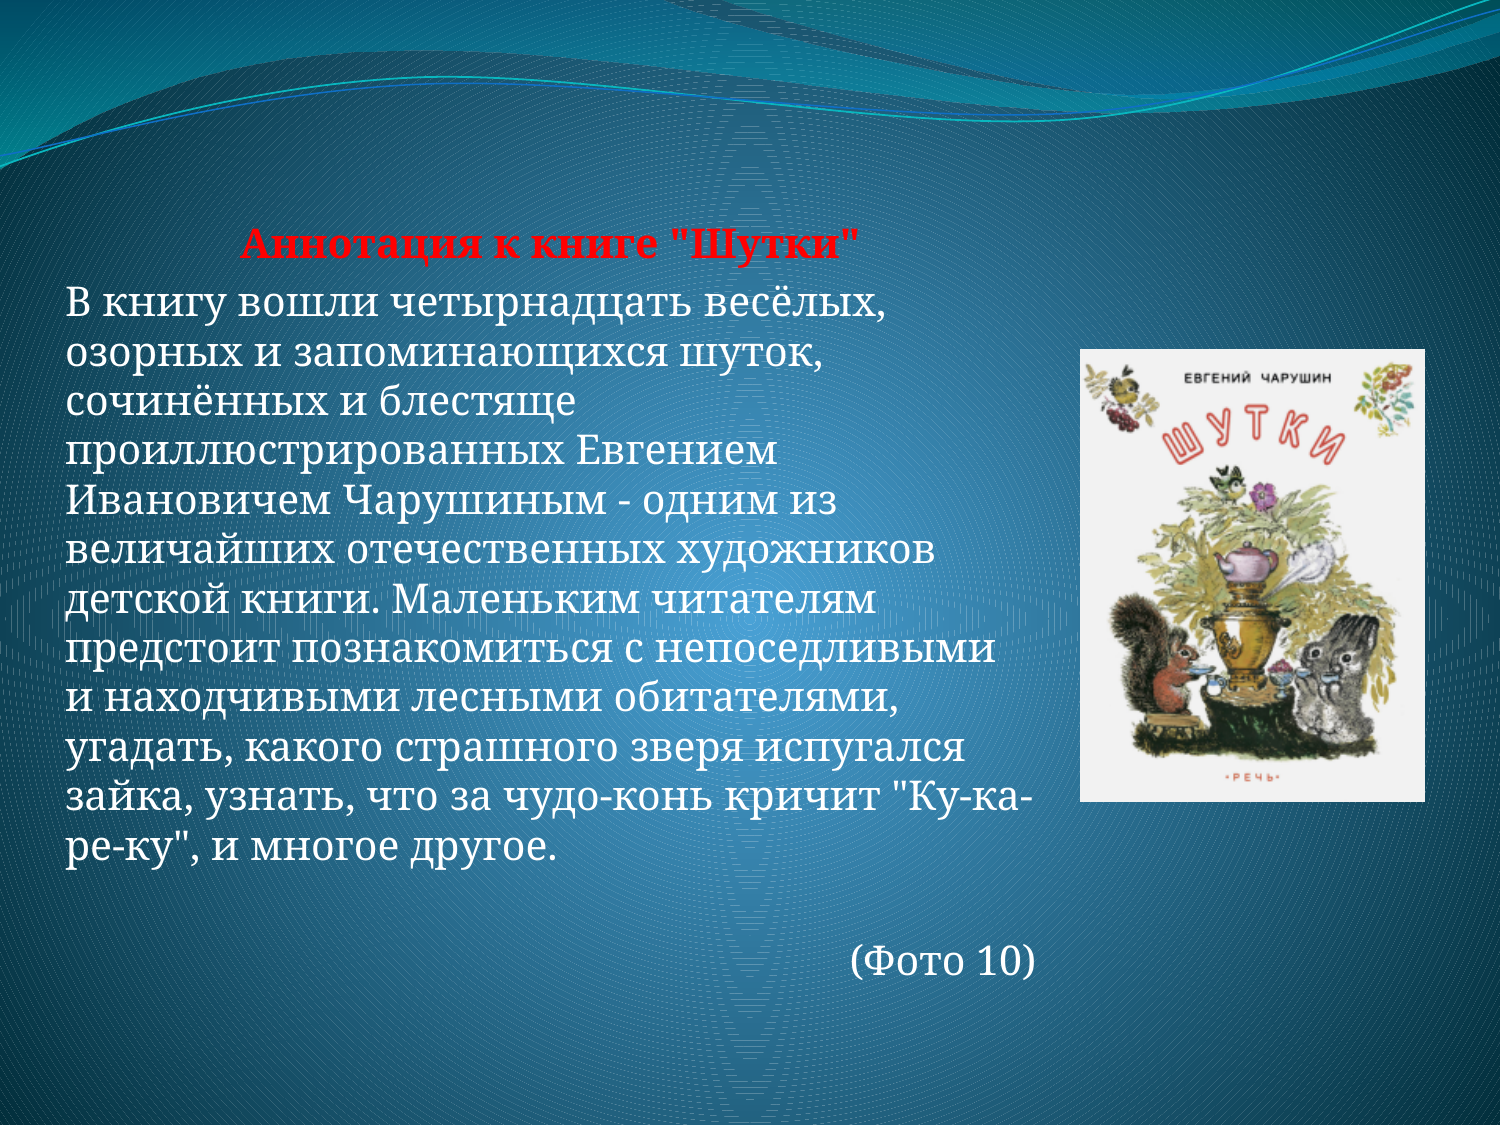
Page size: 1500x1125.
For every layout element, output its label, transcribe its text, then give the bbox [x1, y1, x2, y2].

picture [1080, 349, 1425, 802]
subtitle Аннотация к книге "Шутки" В книгу вошли четырнадцать весёлых, озорных и запоминающихся шуток, сочинённых и блестяще проиллюстрированных Евгением Ивановичем Чарушиным - одним из величайших отечественных художников детской книги. Маленьким читателям предстоит познакомиться с непоседливыми и находчивыми лесными обитателями, угадать, какого страшного зверя испугался зайка, узнать, что за чудо-конь кричит "Ку-ка-ре-ку", и многое другое. (Фото 10) [64, 160, 1046, 1000]
